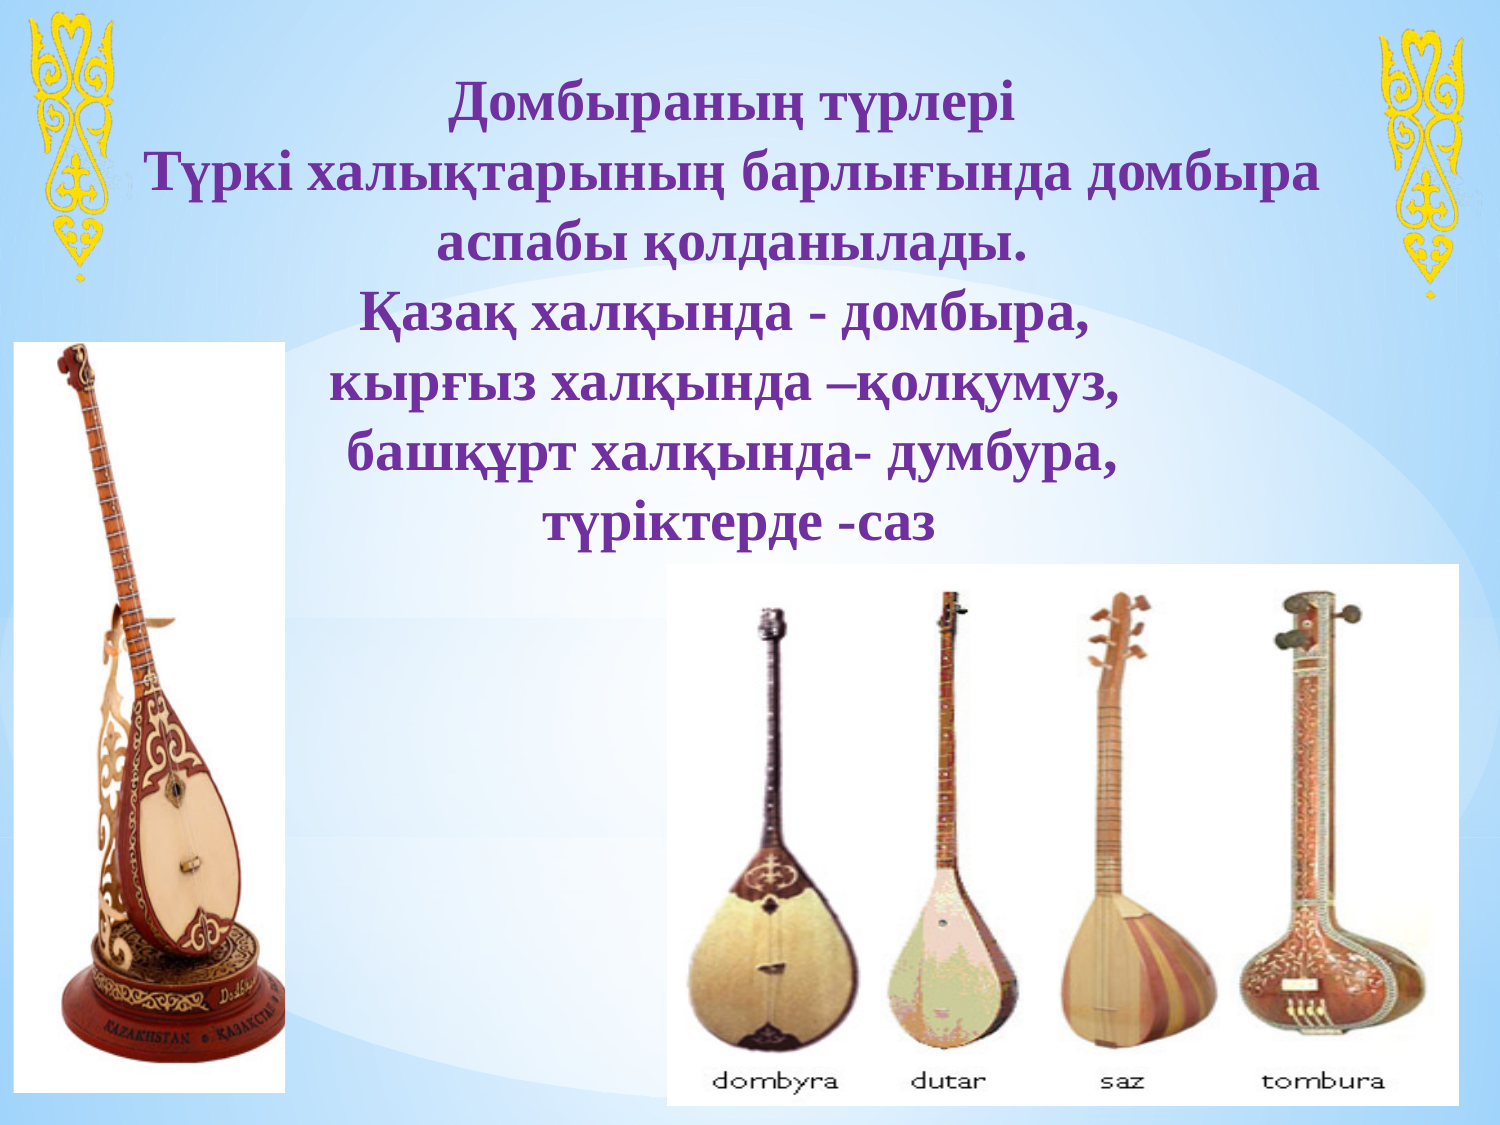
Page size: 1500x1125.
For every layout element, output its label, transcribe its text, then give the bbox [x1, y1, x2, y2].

picture [0, 0, 150, 294]
text_box Домбыраның түрлері Түркі халықтарының барлығында домбыра аспабы қолданылады. Қазақ халқында - домбыра, кырғыз халқында –қолқумуз, башқұрт халқында- думбура, түріктерде -саз [112, 54, 1353, 560]
picture [667, 564, 1459, 1107]
picture [13, 342, 286, 1093]
picture [1167, 16, 1500, 311]
